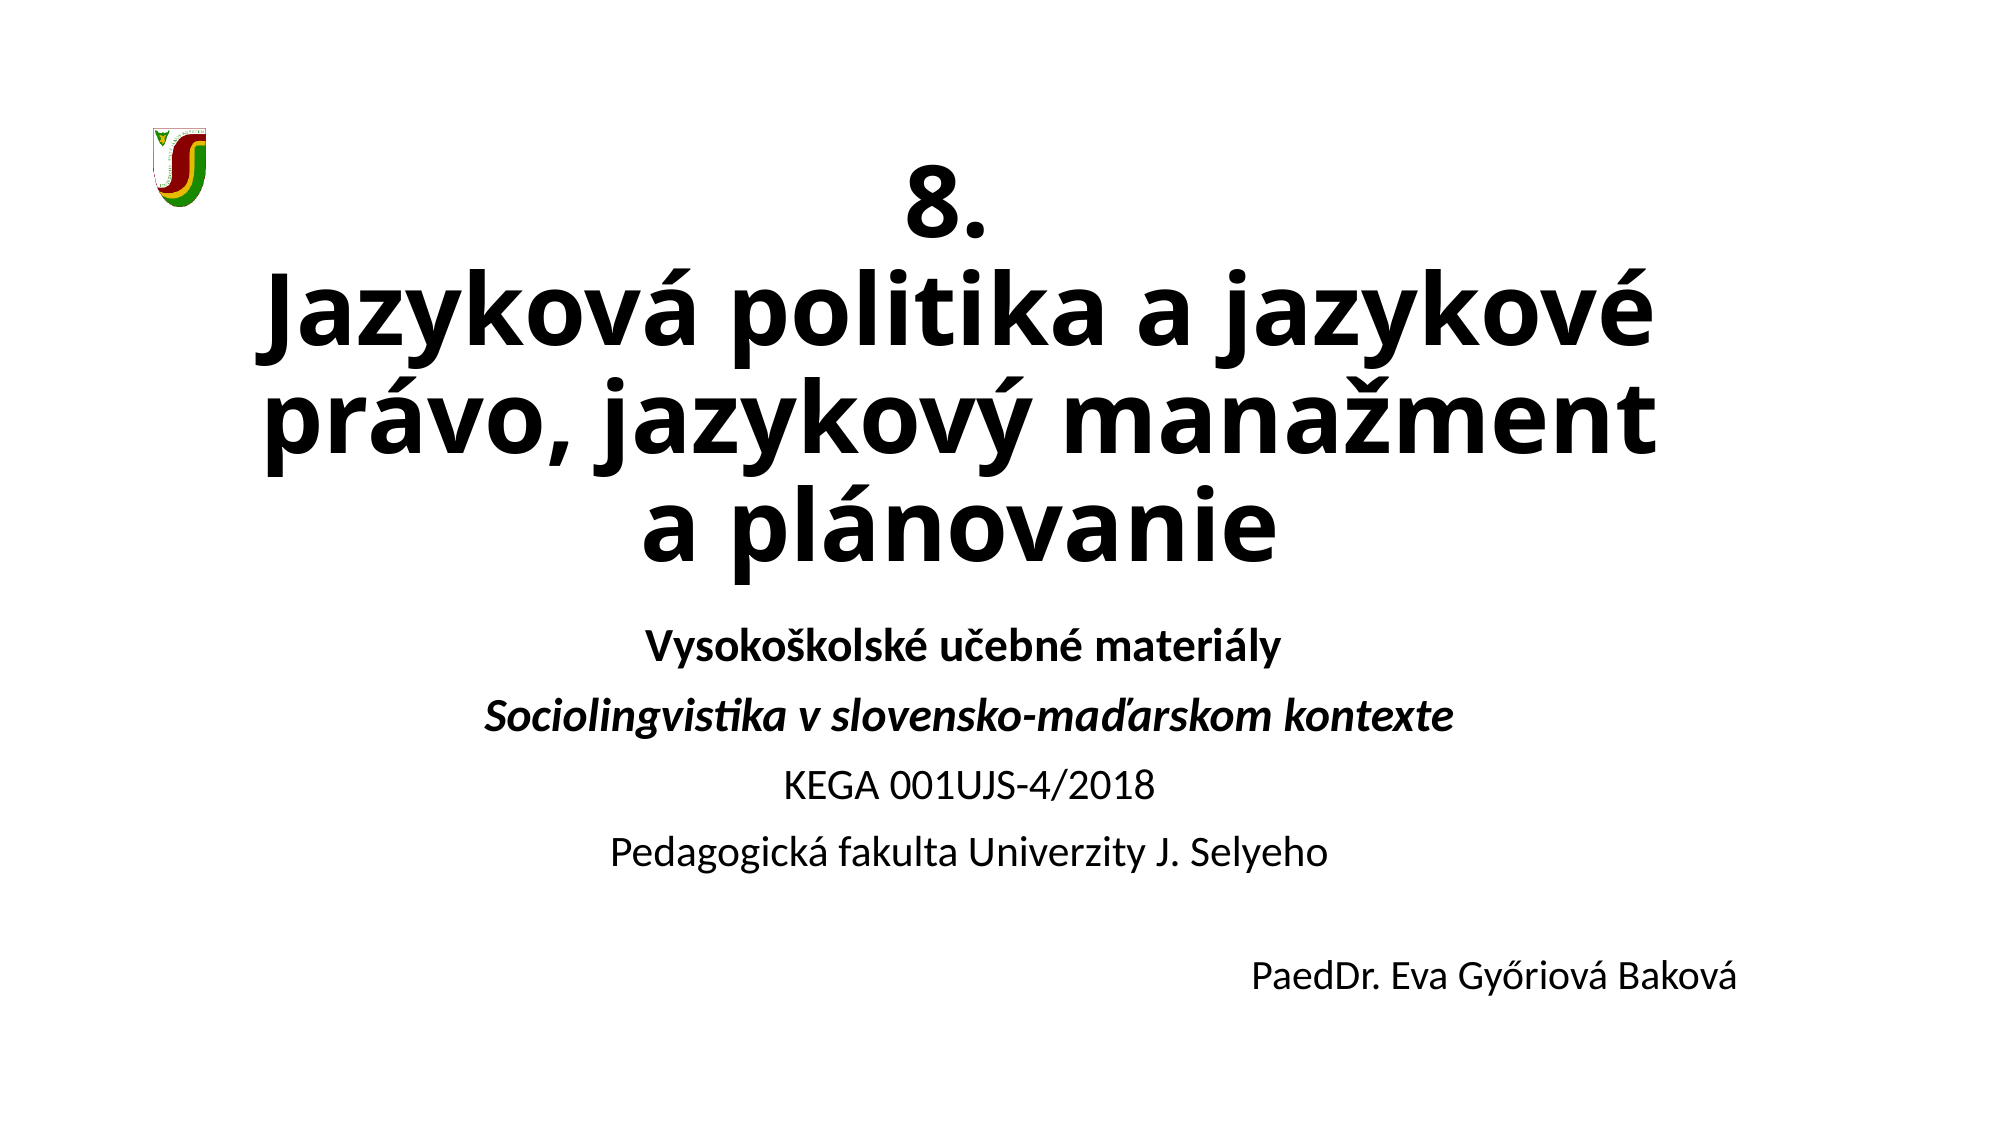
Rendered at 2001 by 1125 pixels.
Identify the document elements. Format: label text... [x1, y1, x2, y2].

text_box Vysokoškolské učebné materiály Sociolingvistika v slovensko-maďarskom kontexte KEGA 001UJS-4/2018 Pedagogická fakulta Univerzity J. Selyeho [444, 612, 1495, 888]
picture [153, 128, 206, 208]
title 8. Jazyková politika a jazykové právo, jazykový manažment a plánovanie [236, 261, 1685, 591]
subtitle PaedDr. Eva Győriová Baková [1165, 946, 1824, 1125]
